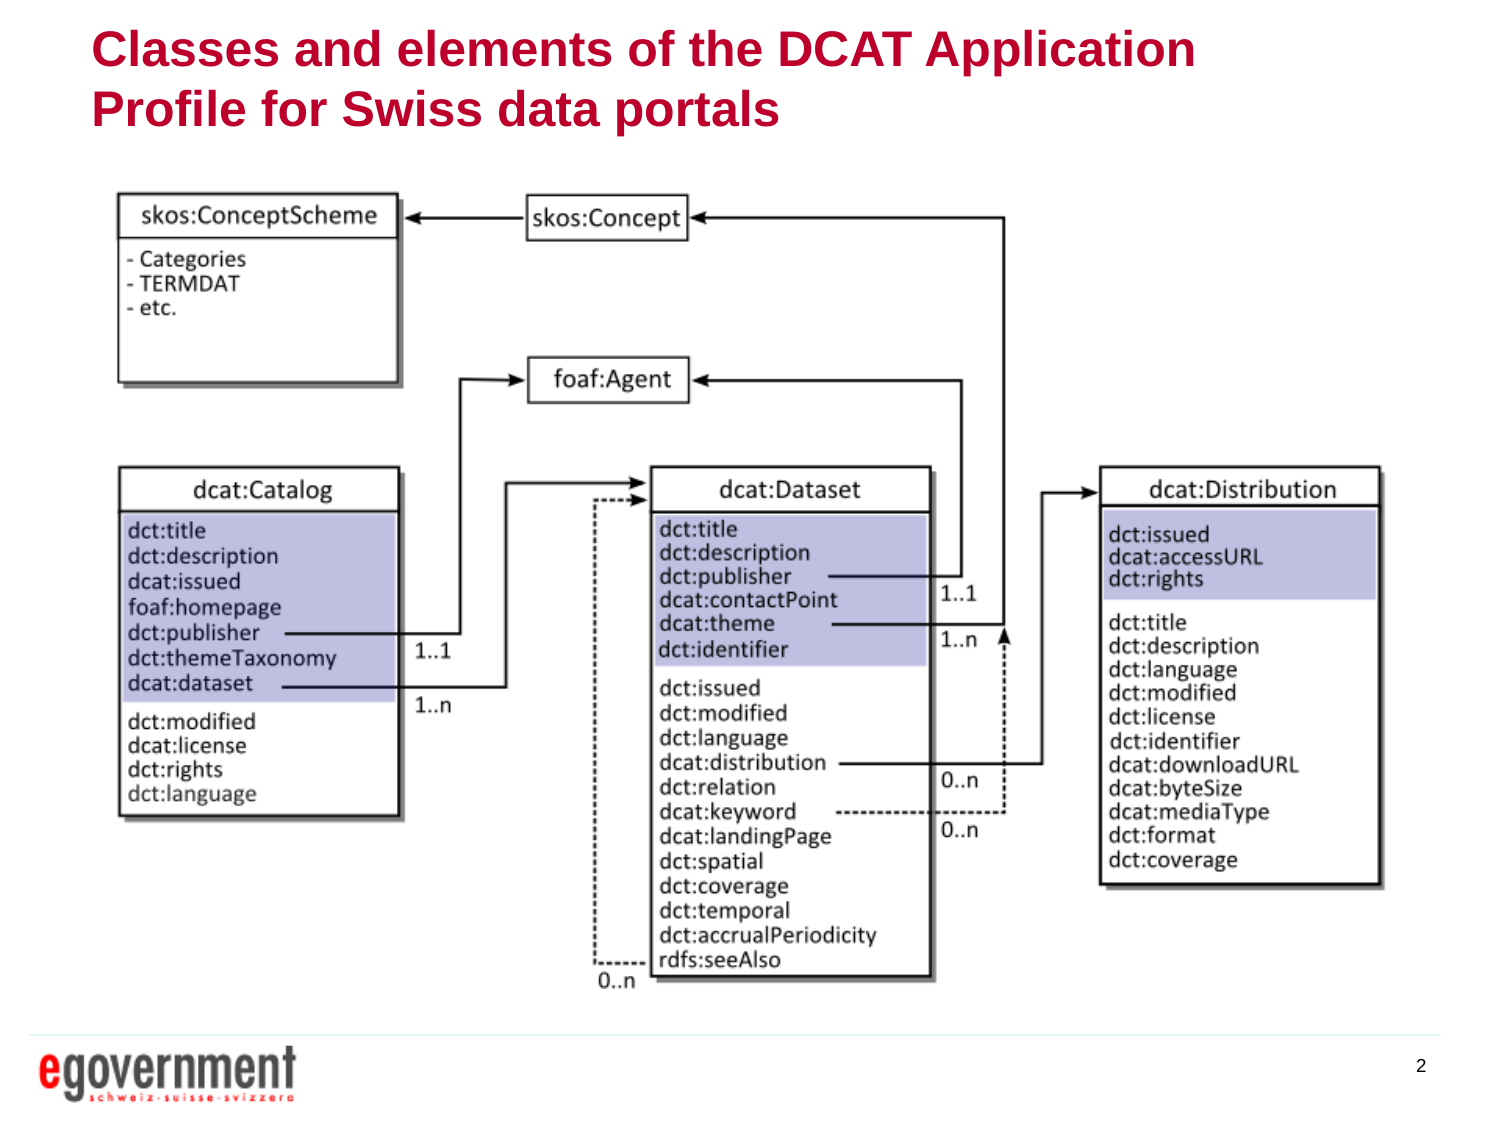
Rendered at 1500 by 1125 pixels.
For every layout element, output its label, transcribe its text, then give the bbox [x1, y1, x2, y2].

picture [99, 172, 1401, 1000]
picture [31, 1036, 305, 1114]
text_box Classes and elements of the DCAT Application Profile for Swiss data portals [76, 0, 1320, 154]
